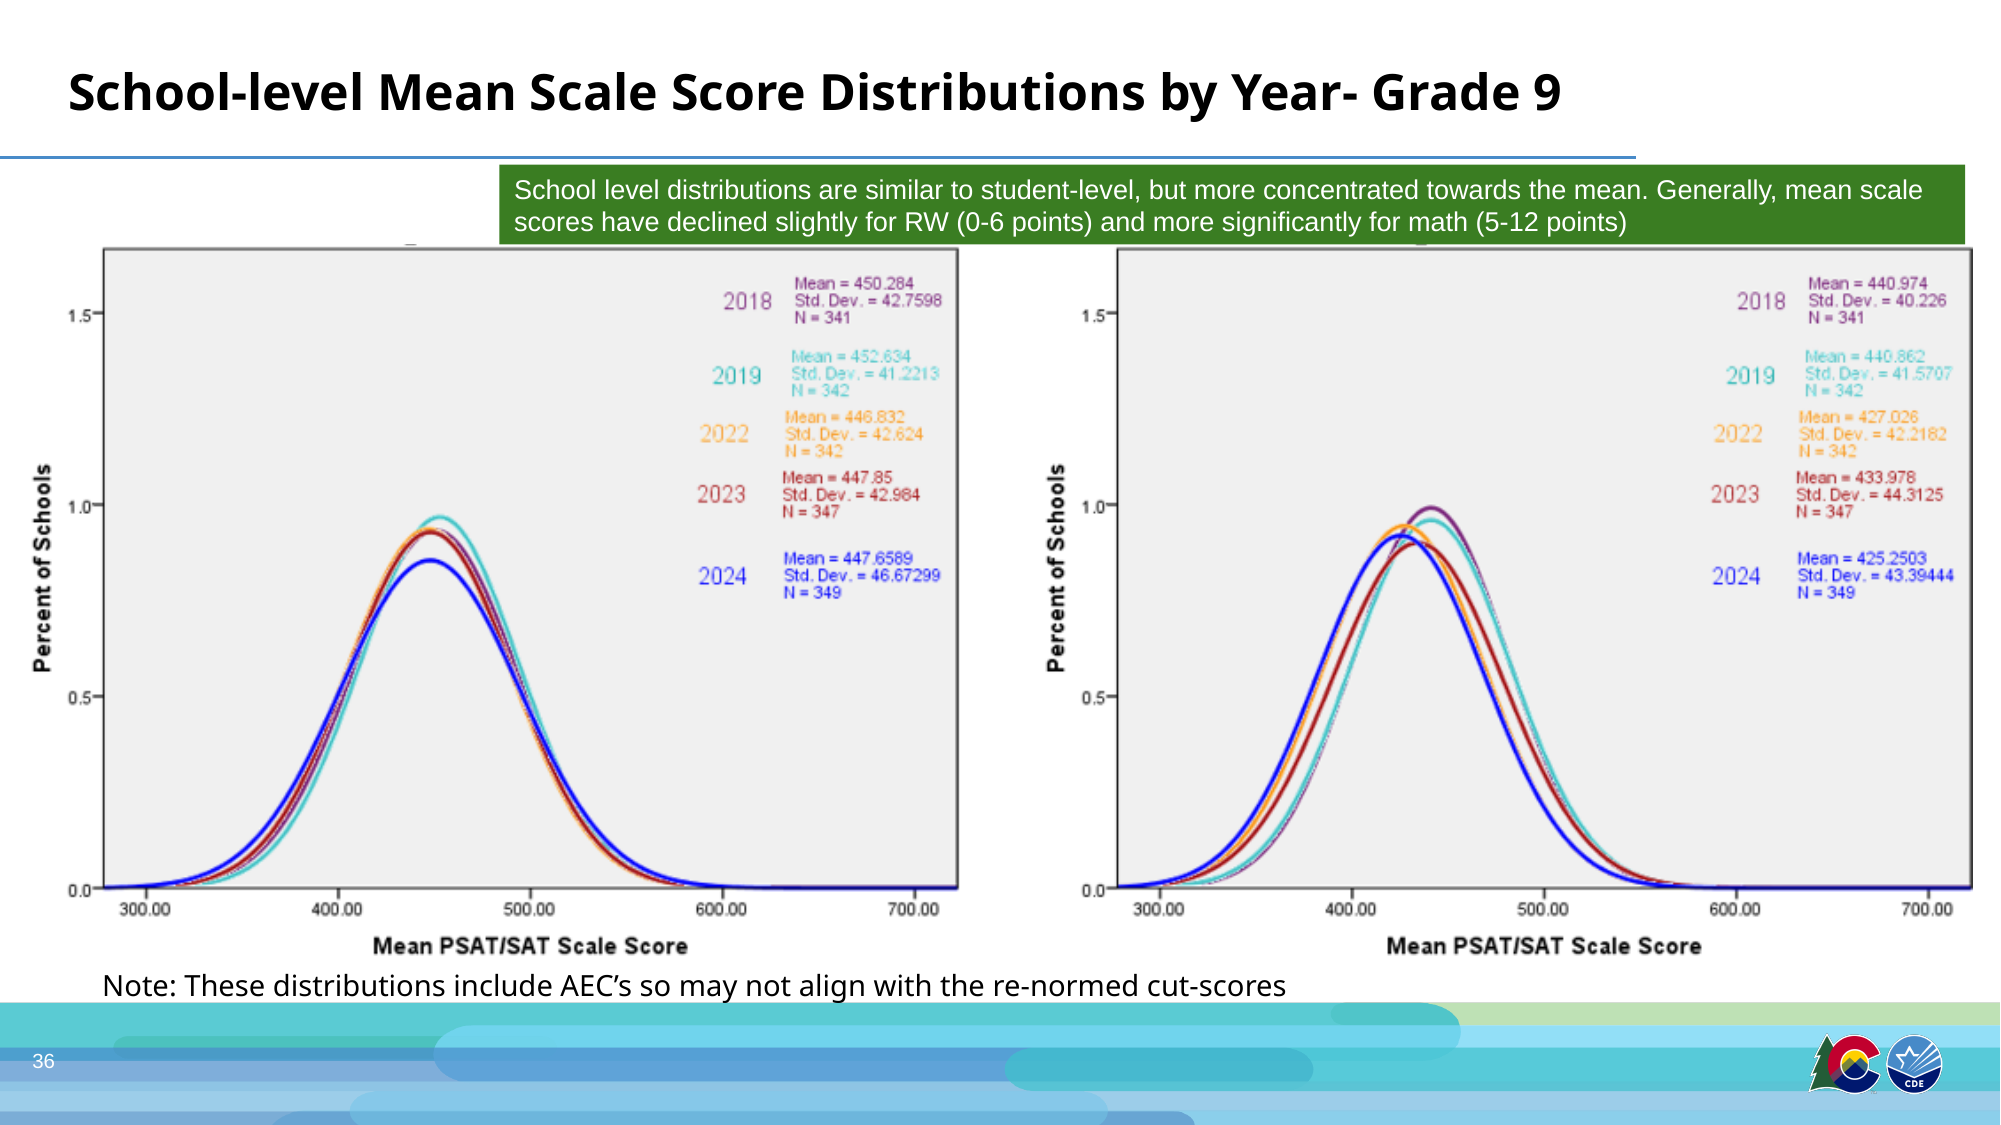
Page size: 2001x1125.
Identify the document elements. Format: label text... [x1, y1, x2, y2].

title School-level Mean Scale Score Distributions by Year- Grade 9 [68, 22, 1636, 158]
picture [0, 1000, 2000, 1125]
picture [27, 244, 1973, 963]
text_box Note: These distributions include AEC’s so may not align with the re-normed cut-scores [87, 963, 1806, 1010]
text_box School level distributions are similar to student-level, but more concentrated towards the mean. Generally, mean scale scores have declined slightly for RW (0-6 points) and more significantly for math (5-12 points) [499, 164, 1966, 244]
